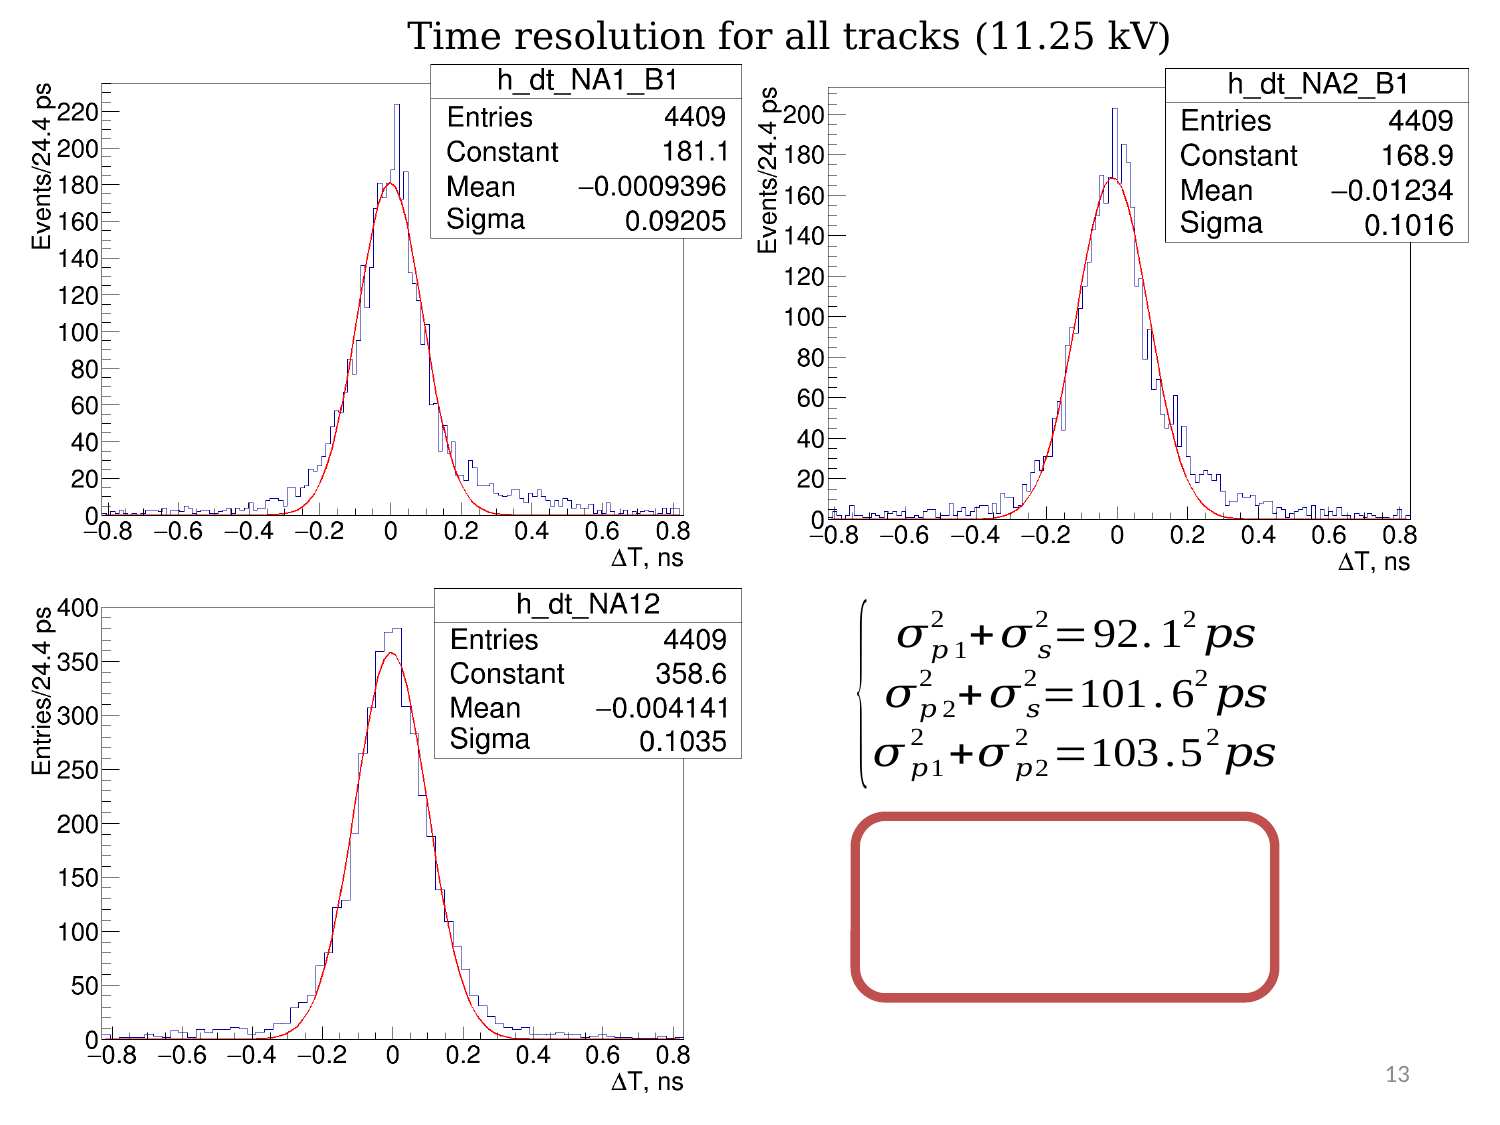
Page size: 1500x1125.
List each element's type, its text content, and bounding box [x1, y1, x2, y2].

picture [29, 588, 756, 1093]
slide_number 13 [1074, 1042, 1425, 1103]
picture [29, 54, 1483, 573]
text_box Time resolution for all tracks (11.25 kV) [392, 4, 1189, 56]
text_box [855, 816, 1275, 998]
